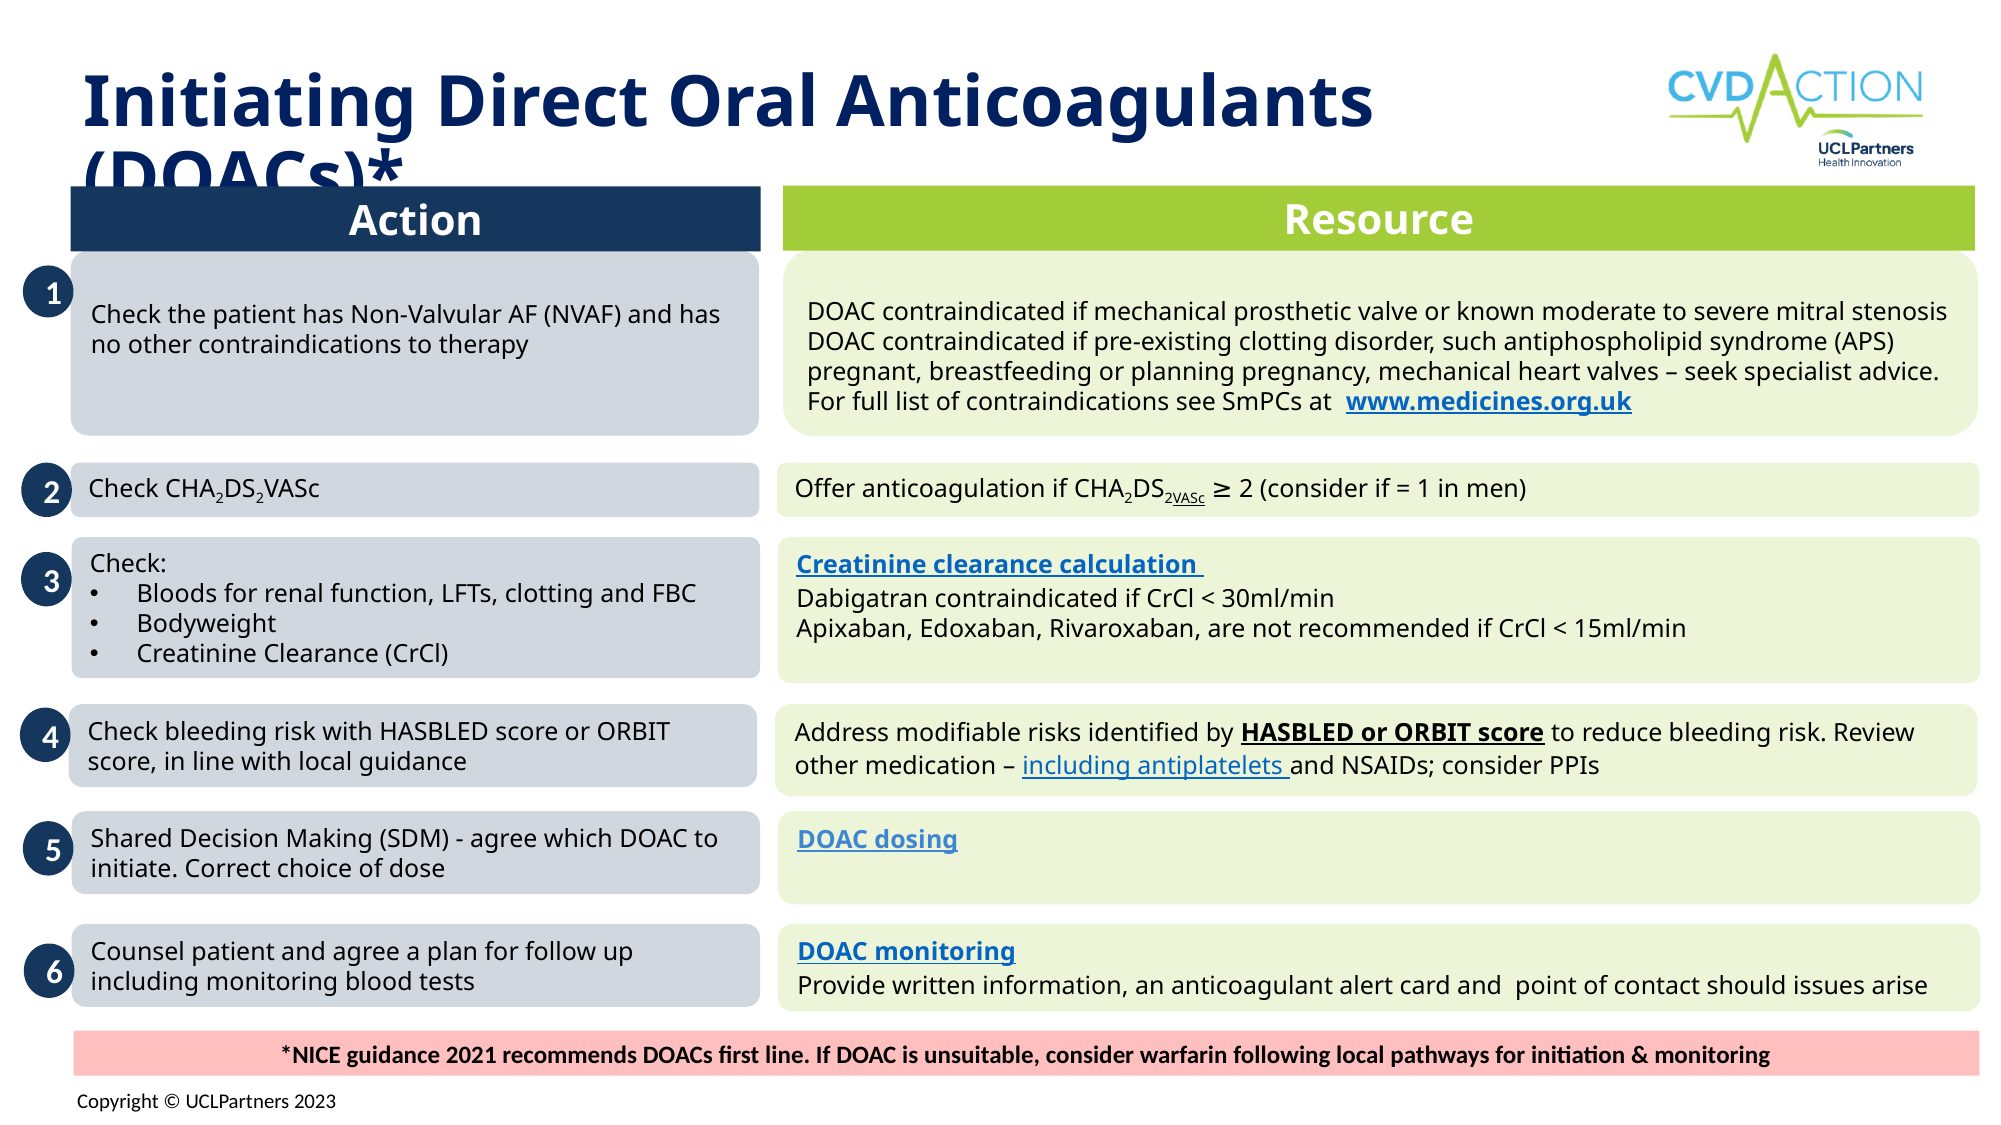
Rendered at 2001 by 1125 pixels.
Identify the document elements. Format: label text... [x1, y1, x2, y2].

text_box 4 [18, 706, 72, 764]
text_box DOAC monitoring Provide written information, an anticoagulant alert card and point of contact should issues arise [777, 923, 1981, 1012]
text_box Check CHA2DS2VASc [70, 462, 760, 518]
title Initiating Direct Oral Anticoagulants (DOACs)* [68, 57, 1656, 165]
text_box Check: Bloods for renal function, LFTs, clotting and FBC Bodyweight Creatinine Clearance (CrCl) [71, 537, 761, 679]
text_box DOAC dosing [777, 811, 1981, 905]
text_box DOAC contraindicated if mechanical prosthetic valve or known moderate to severe mitral stenosis DOAC contraindicated if pre-existing clotting disorder, such antiphospholipid syndrome (APS) pregnant, breastfeeding or planning pregnancy, mechanical heart valves – seek specialist advice. For full list of contraindications see SmPCs at www.medicines.org.uk [783, 251, 1979, 437]
text_box Address modifiable risks identified by HASBLED or ORBIT score to reduce bleeding risk. Review other medication – including antiplatelets and NSAIDs; consider PPIs [775, 704, 1978, 797]
text_box Creatinine clearance calculation Dabigatran contraindicated if CrCl < 30ml/min Apixaban, Edoxaban, Rivaroxaban, are not recommended if CrCl < 15ml/min [777, 537, 1981, 683]
text_box *NICE guidance 2021 recommends DOACs first line. If DOAC is unsuitable, consider warfarin following local pathways for initiation & monitoring [73, 1030, 1980, 1076]
text_box 2 [20, 461, 73, 519]
text_box Counsel patient and agree a plan for follow up including monitoring blood tests [71, 923, 761, 1007]
text_box 6 [22, 942, 76, 999]
text_box 5 [21, 820, 75, 877]
text_box 3 [20, 550, 73, 608]
text_box Check the patient has Non-Valvular AF (NVAF) and has no other contraindications to therapy [70, 252, 760, 436]
picture [1648, 0, 1944, 185]
text_box Resource [783, 185, 1975, 251]
text_box 1 [21, 264, 75, 319]
text_box Action [70, 186, 761, 252]
text_box Shared Decision Making (SDM) - agree which DOAC to initiate. Correct choice of dose [71, 811, 761, 895]
text_box Check bleeding risk with HASBLED score or ORBIT score, in line with local guidance [68, 704, 758, 788]
text_box Offer anticoagulation if CHA2DS2VASc ≥ 2 (consider if = 1 in men) [777, 462, 1980, 517]
